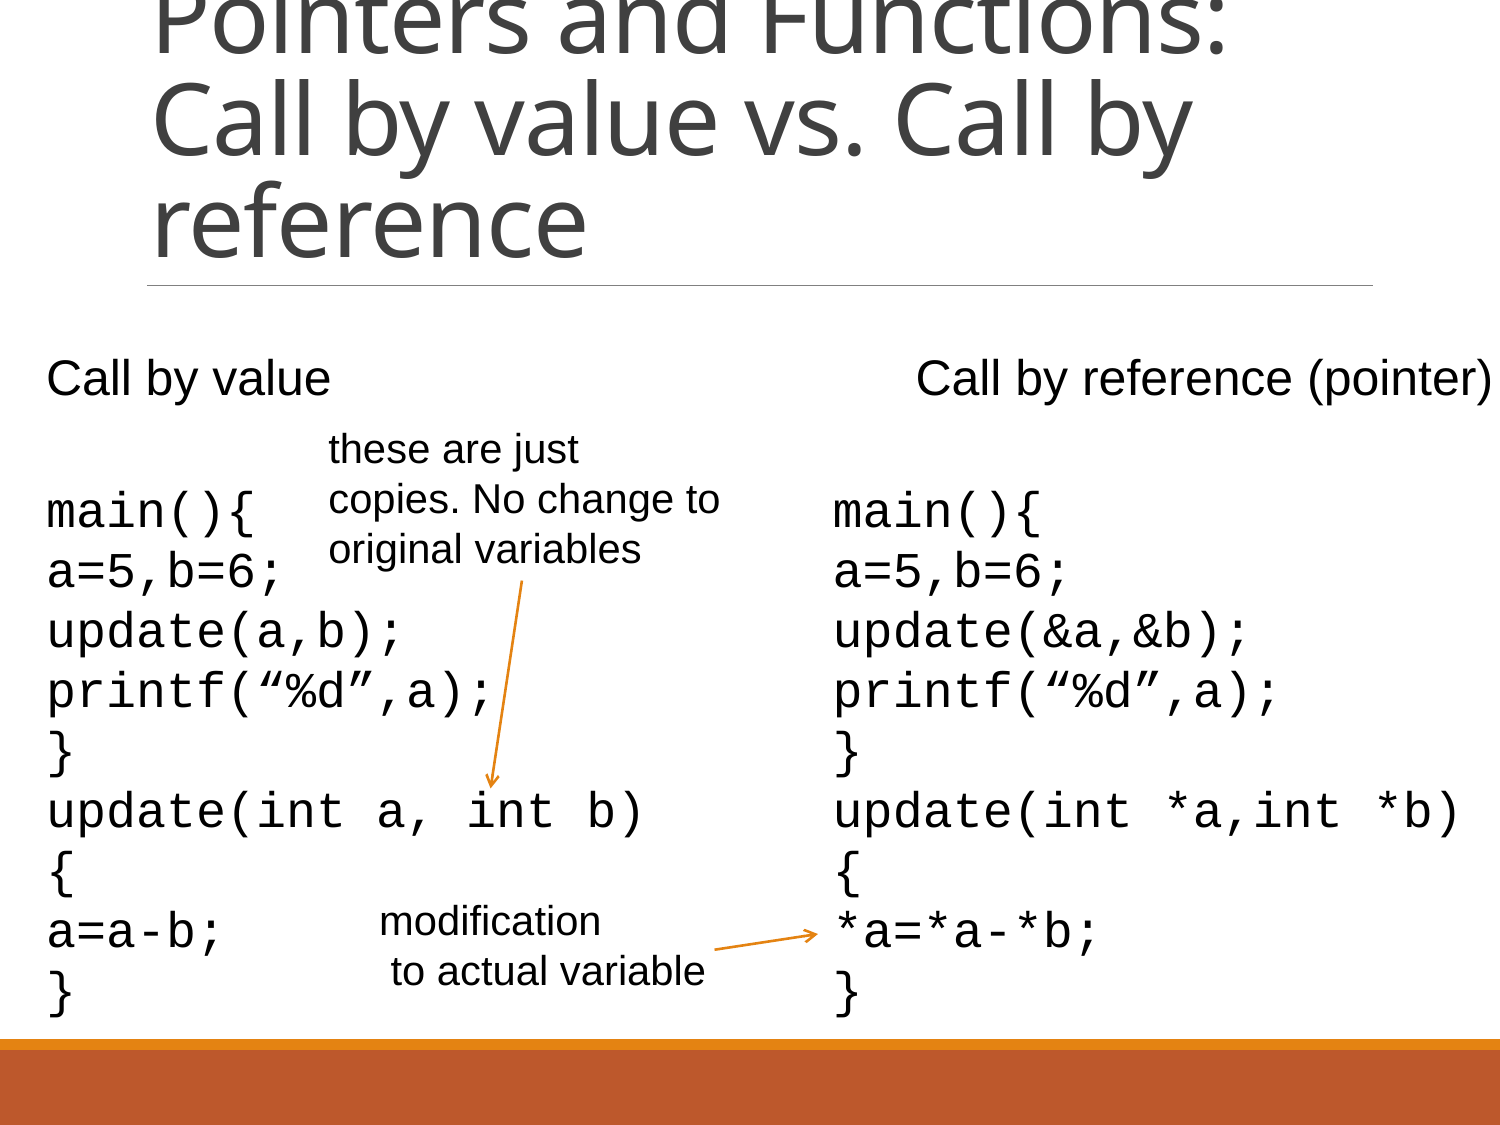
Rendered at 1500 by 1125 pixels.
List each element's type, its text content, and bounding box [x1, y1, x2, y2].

text_box Call by reference (pointer) [900, 338, 1500, 413]
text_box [490, 579, 523, 789]
text_box main(){ a=5,b=6; update(&a,&b); printf(“%d”,a); } update(int *a,int *b) { *a=*a-*b; } [817, 470, 1481, 1026]
text_box main(){ a=5,b=6; update(a,b); printf(“%d”,a); } update(int a, int b) { a=a-b; } [31, 470, 695, 1026]
text_box these are just copies. No change to original variables [313, 413, 737, 579]
title Pointers and Functions: Call by value vs. Call by reference [135, 47, 1373, 285]
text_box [714, 933, 819, 951]
text_box modification to actual variable [364, 886, 788, 1002]
text_box Call by value [31, 338, 650, 413]
